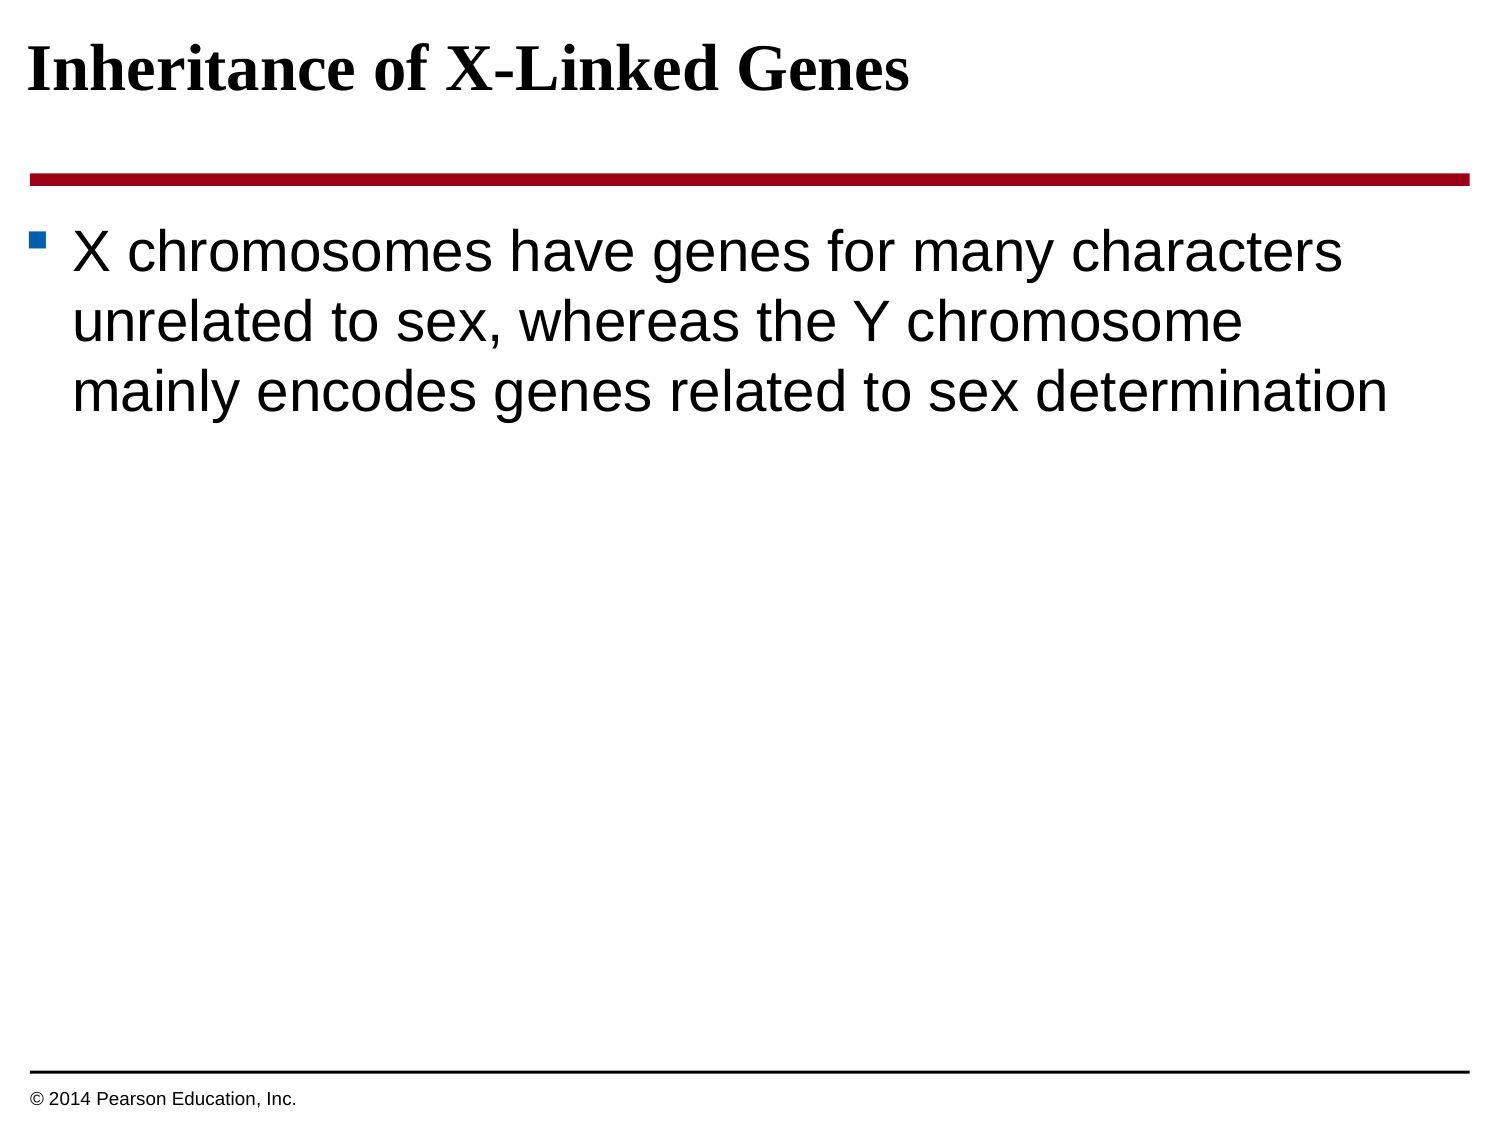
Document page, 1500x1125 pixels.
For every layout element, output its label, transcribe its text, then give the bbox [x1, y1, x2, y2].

list X chromosomes have genes for many characters unrelated to sex, whereas the Y chromosome mainly encodes genes related to sex determination [8, 204, 1443, 907]
title Inheritance of X-Linked Genes [11, 26, 1412, 110]
